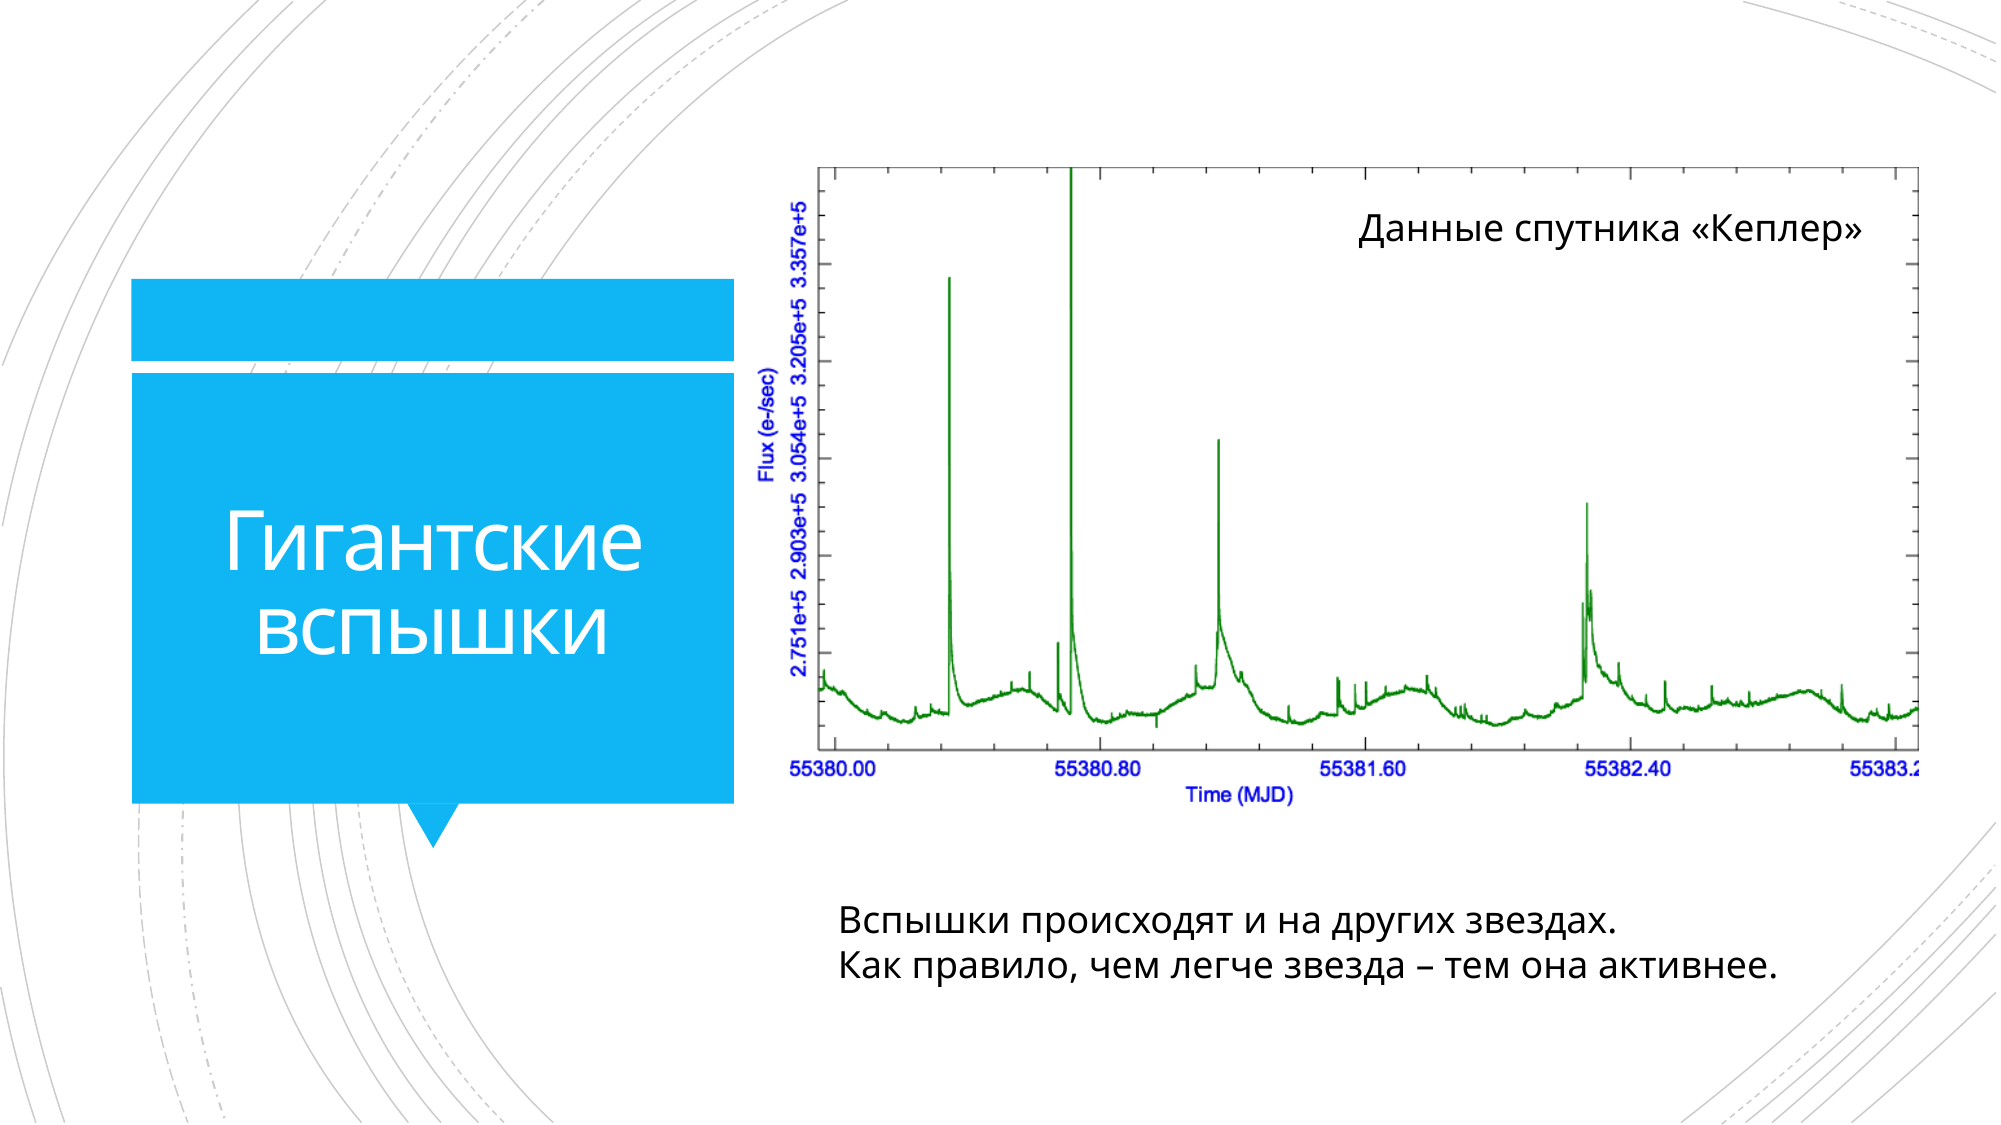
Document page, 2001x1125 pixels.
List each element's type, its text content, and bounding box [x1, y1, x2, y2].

title Гигантские вспышки [145, 385, 721, 789]
picture [754, 166, 1919, 815]
text_box Вспышки происходят и на других звездах. Как правило, чем легче звезда – тем она активнее. [823, 888, 1804, 994]
